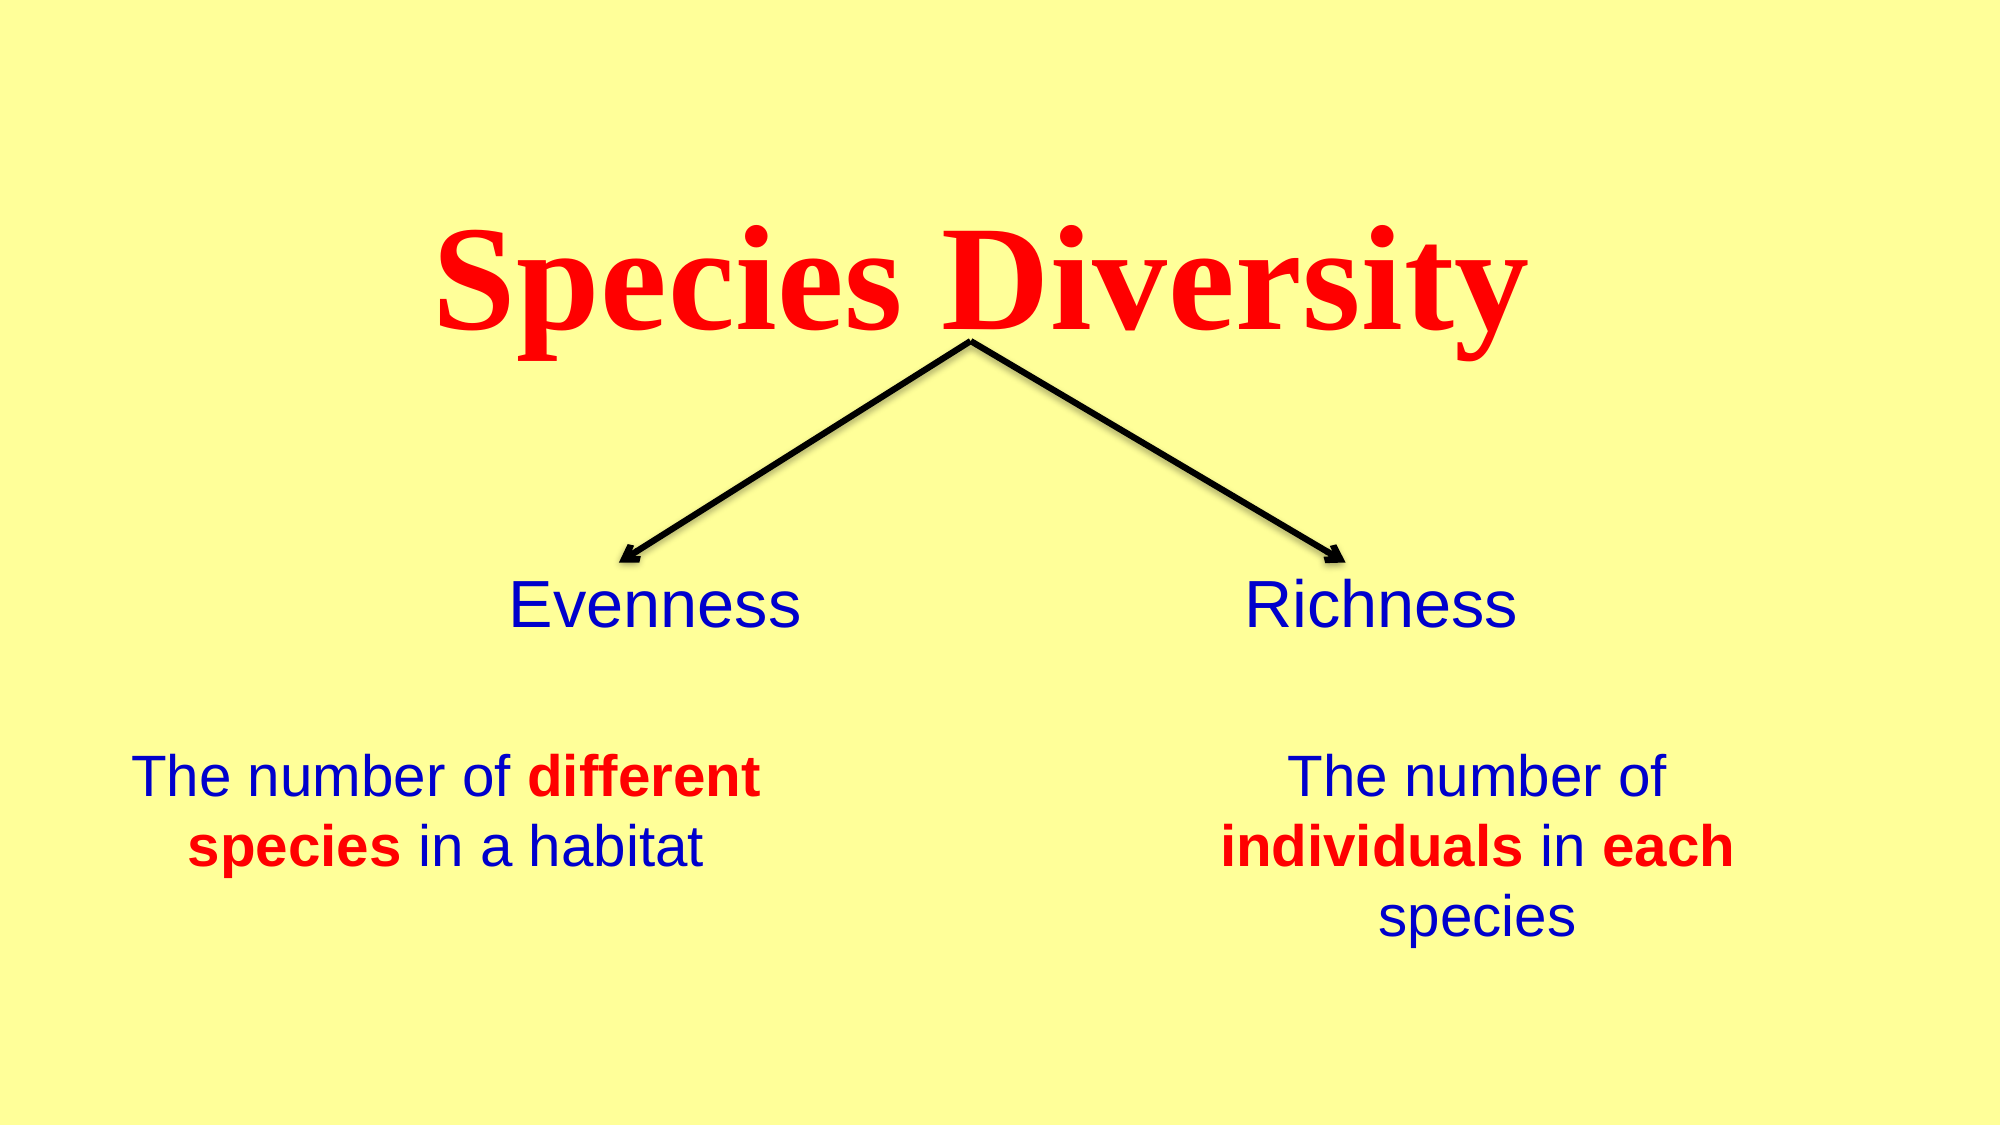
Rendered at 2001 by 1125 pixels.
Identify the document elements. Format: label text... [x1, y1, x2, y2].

list Evenness Richness [493, 553, 1615, 731]
text_box The number of different species in a habitat [50, 730, 842, 1125]
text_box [618, 340, 969, 563]
text_box Species Diversity [417, 172, 1547, 368]
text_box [970, 340, 1346, 563]
text_box The number of individuals in each species [1123, 730, 1833, 963]
